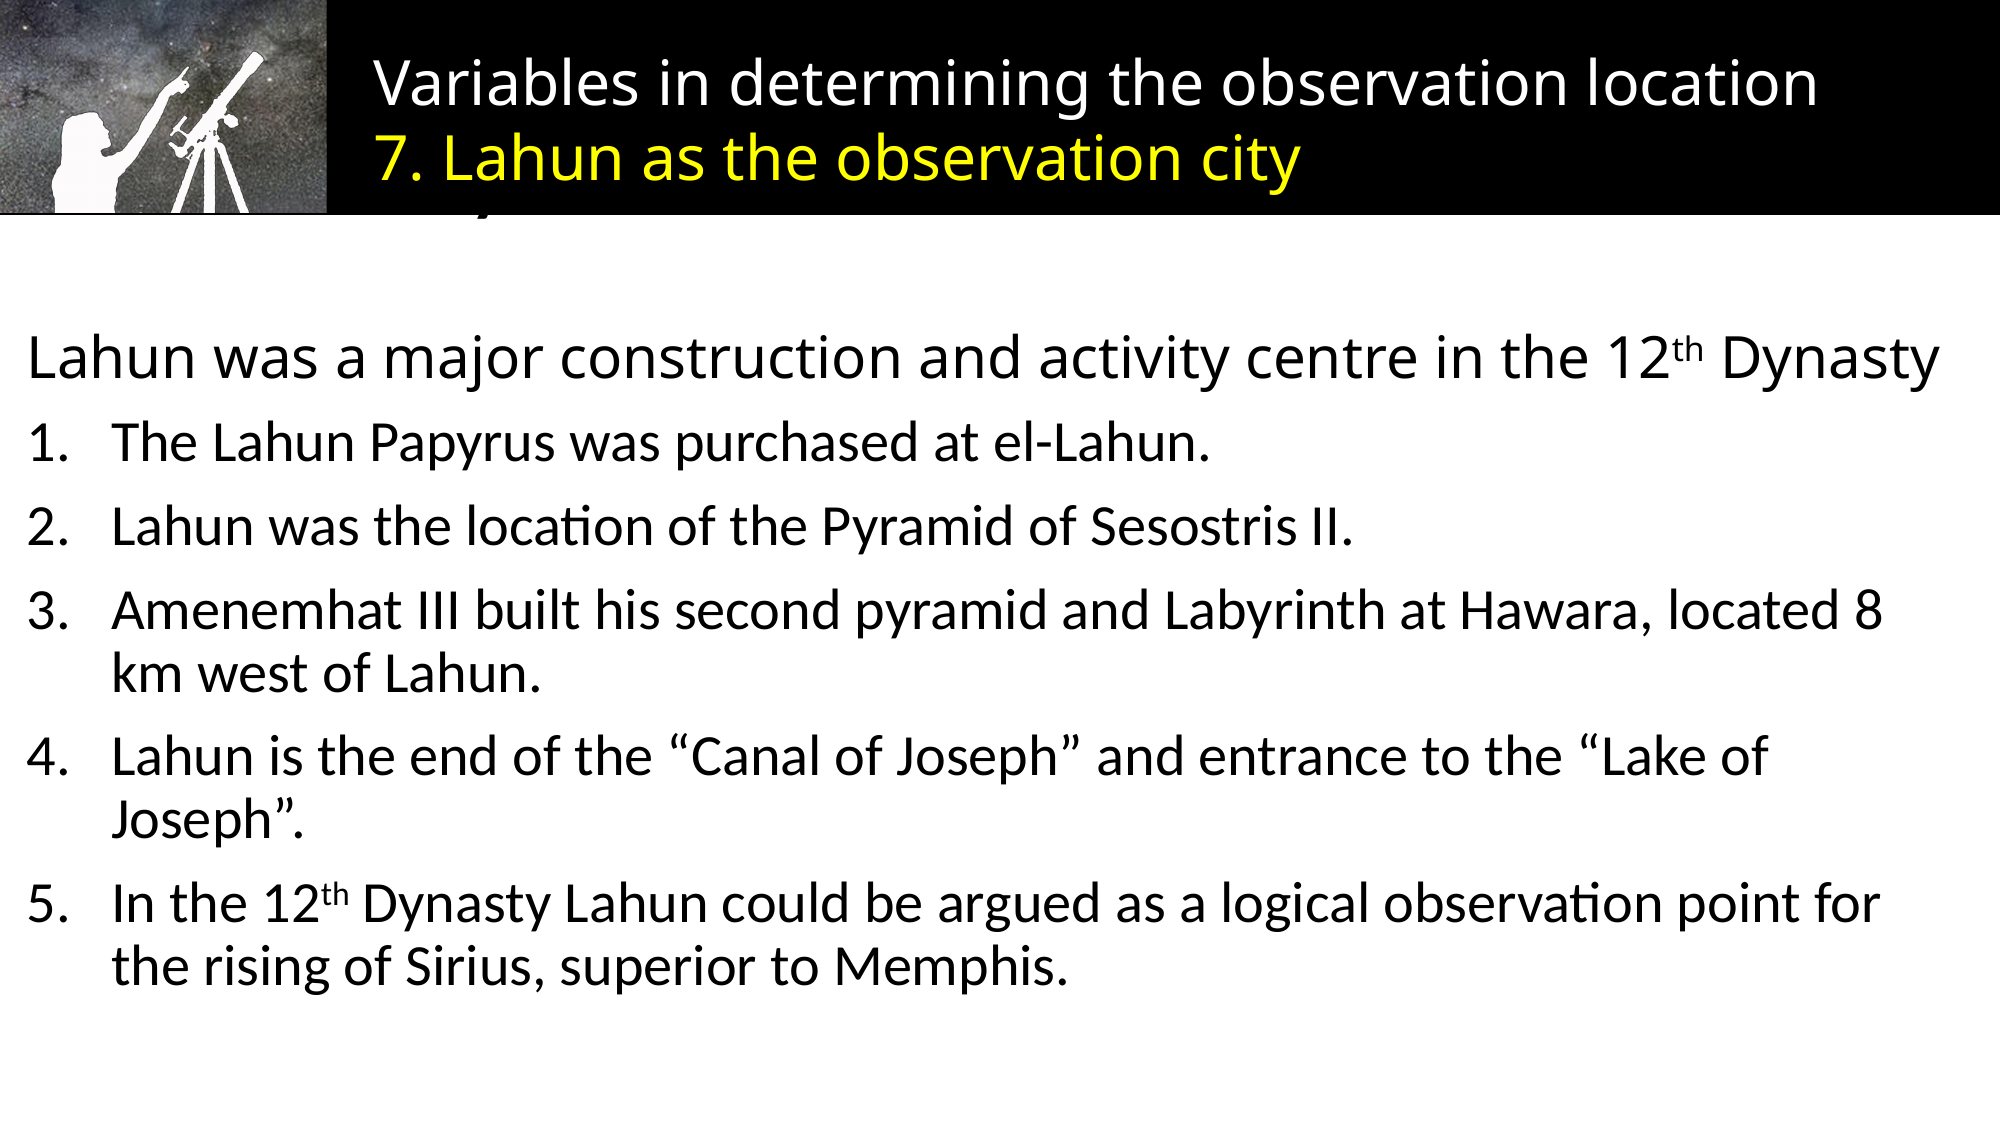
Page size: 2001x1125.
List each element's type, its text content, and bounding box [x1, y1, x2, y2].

text_box [327, 0, 2000, 215]
picture [0, 0, 327, 213]
list Ancient literary sources Lahun was a major construction and activity centre in the 12th Dynasty The Lahun Papyrus was purchased at el-Lahun. Lahun was the location of the Pyramid of Sesostris II. Amenemhat III built his second pyramid and Labyrinth at Hawara, located 8 km west of Lahun. Lahun is the end of the “Canal of Joseph” and entrance to the “Lake of Joseph”. In the 12th Dynasty Lahun could be argued as a logical observation point for the rising of Sirius, superior to Memphis. [11, 135, 1976, 1105]
text_box Variables in determining the observation location 7. Lahun as the observation city [358, 35, 1883, 201]
